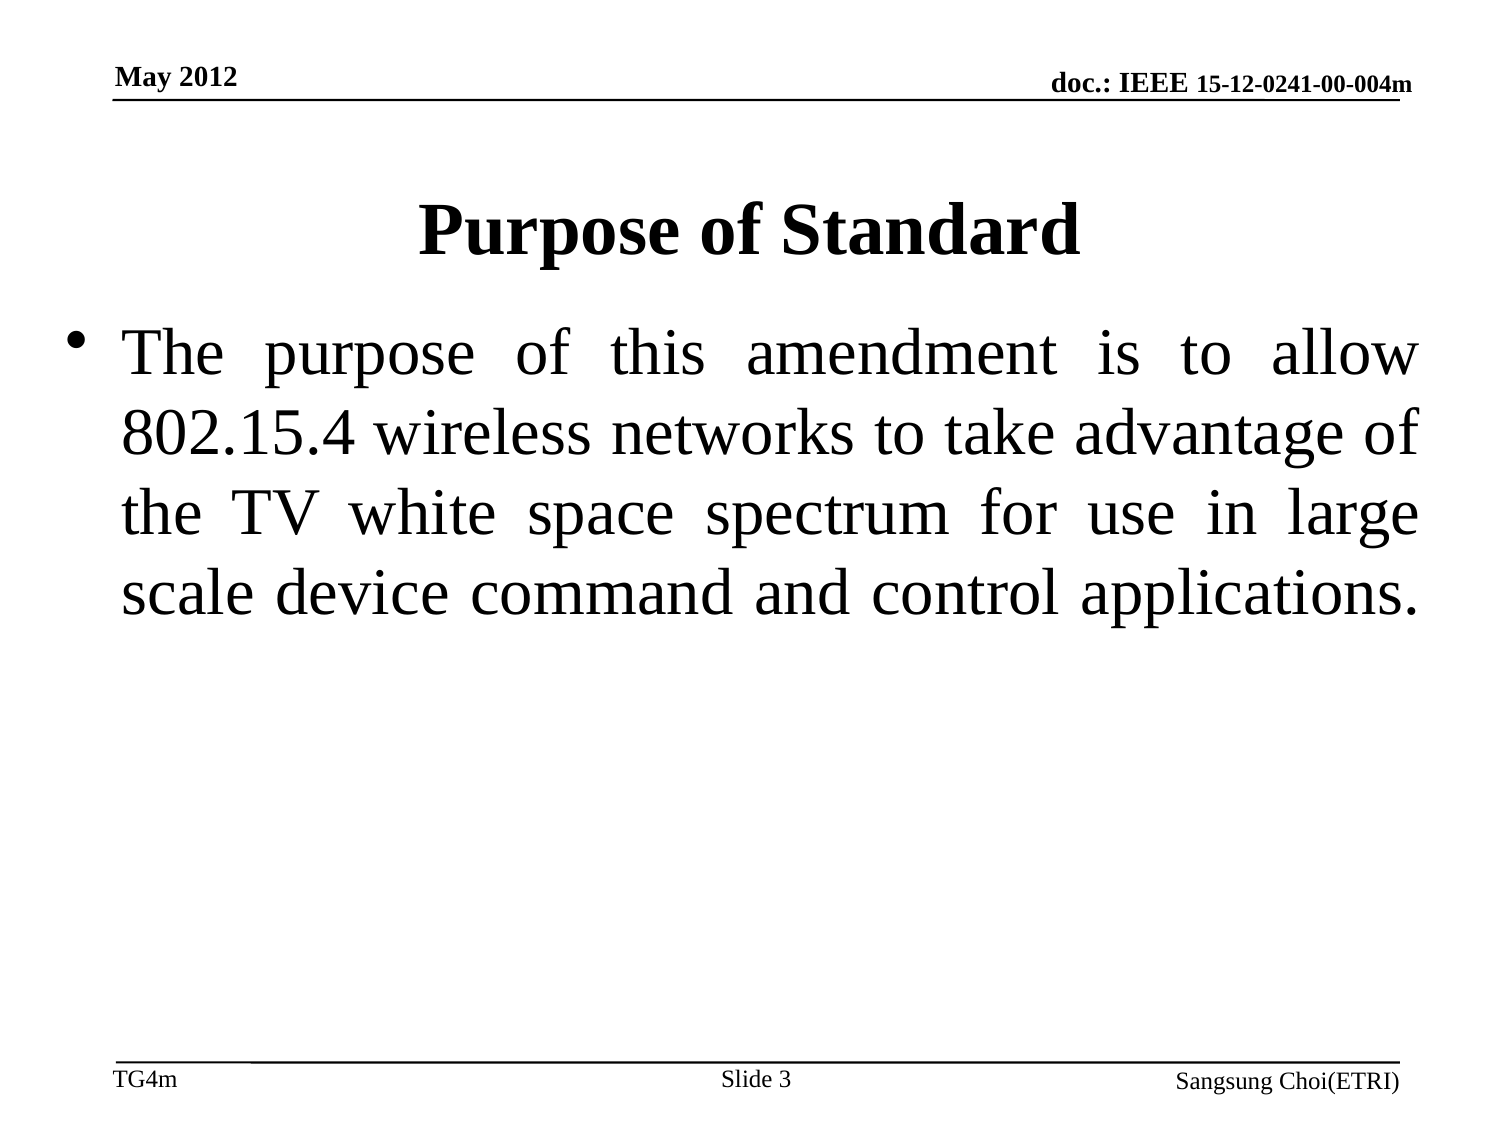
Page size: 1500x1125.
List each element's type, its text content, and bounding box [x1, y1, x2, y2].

footer Sangsung Choi(ETRI) [999, 1064, 1401, 1096]
title Purpose of Standard [112, 162, 1388, 288]
list The purpose of this amendment is to allow 802.15.4 wireless networks to take advantage of the TV white space spectrum for use in large scale device command and control applications. [49, 299, 1438, 688]
slide_number Slide 3 [712, 1061, 800, 1093]
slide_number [99, 49, 413, 91]
